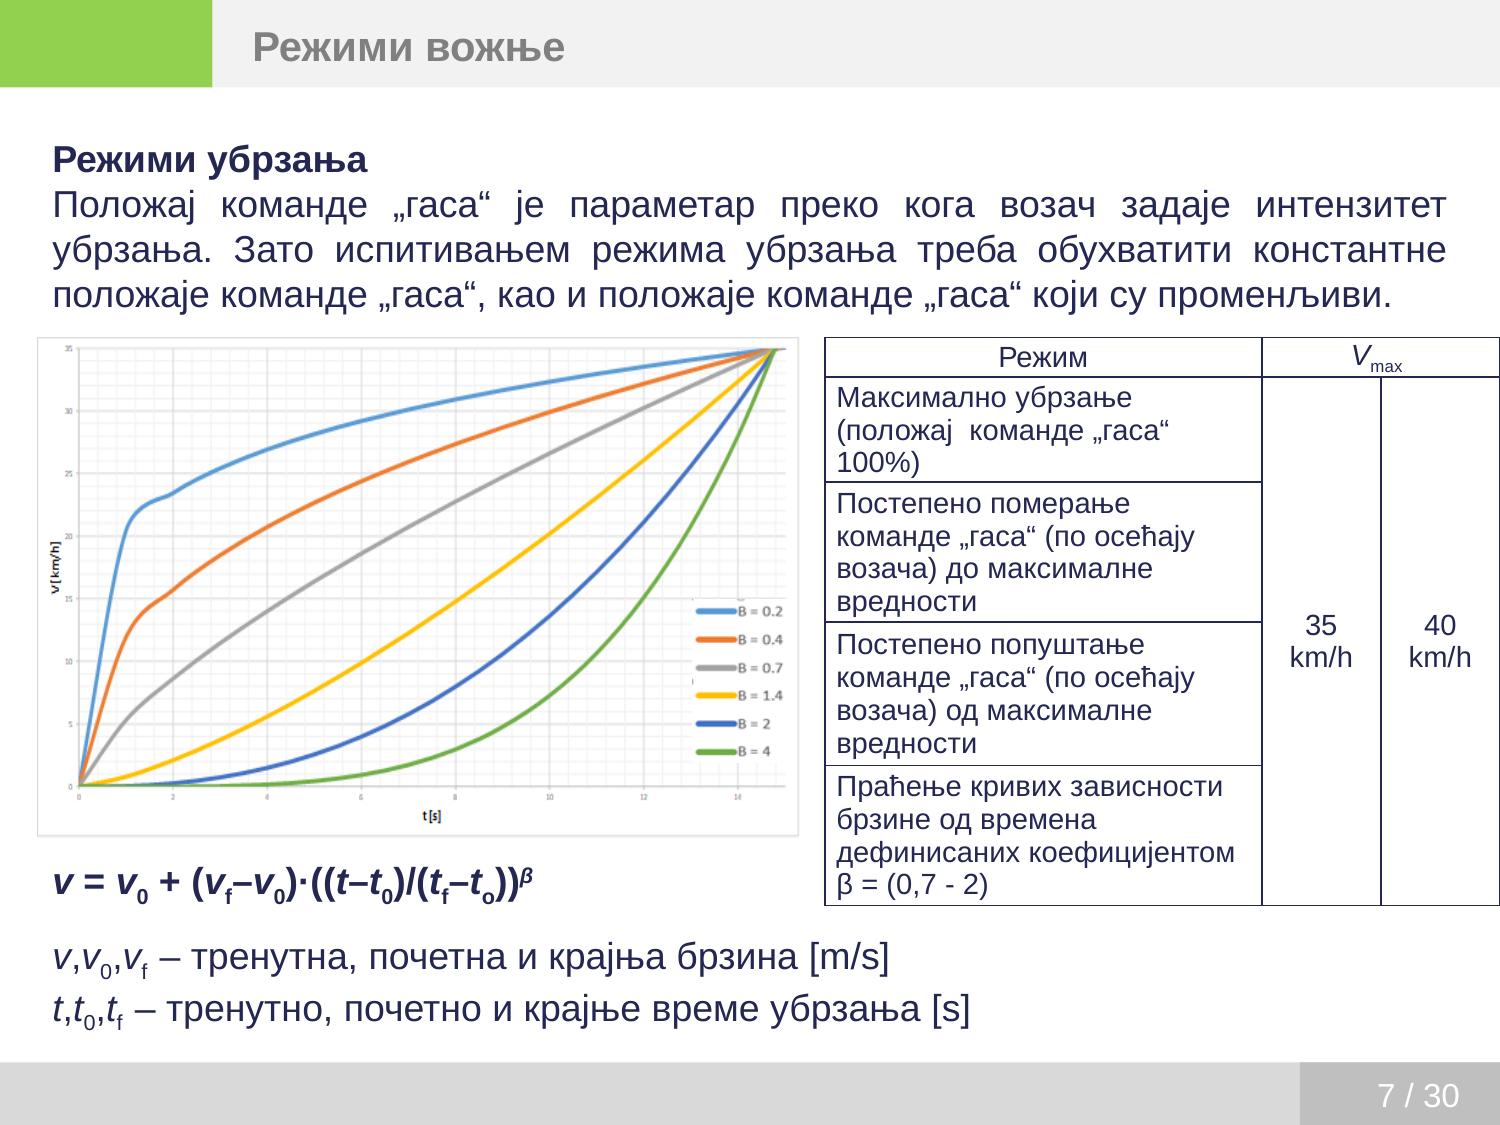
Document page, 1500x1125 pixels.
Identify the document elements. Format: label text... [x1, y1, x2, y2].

table_cell 35 km/h [1263, 378, 1380, 905]
table_cell Постепено померање команде „гаса“ (по осећају возача) до максималне вредности [826, 483, 1261, 621]
table_cell Максимално убрзање (положај команде „гаса“ 100%) [826, 378, 1261, 481]
table_header Vmax [1263, 338, 1499, 376]
text_box Режими убрзања Положај команде „гаса“ је параметар преко кога возач задаје интензитет убрзања. Зато испитивањем режима убрзања треба обухватити константне положаје команде „гаса“, као и положаје команде „гаса“ који су променљиви. [37, 128, 1463, 323]
text_box [214, 0, 1500, 89]
picture [37, 337, 801, 838]
text_box [37, 323, 1463, 468]
text_box v = v0 + (vf–v0)·((t–t0)/(tf–to))β [37, 849, 563, 916]
table_header Режим [826, 338, 1261, 376]
table_cell 40 km/h [1382, 378, 1499, 905]
table_cell Постепено попуштање команде „гаса“ (по осећају возача) од максималне вредности [826, 623, 1261, 765]
text_box 7 / 30 [1299, 1062, 1475, 1125]
text_box [0, 1060, 1298, 1125]
text_box v,v0,vf – тренутна, почетна и крајња брзина [m/s] t,t0,tf – тренутно, почетно и крајње време убрзања [s] [37, 924, 1000, 1042]
text_box Режими вожње [237, 12, 1500, 75]
text_box [0, 0, 214, 89]
table_cell Праћење кривих зависности брзине од времена дефинисаних коефицијентом β = (0,7 - 2) [826, 766, 1261, 905]
text_box [1298, 1060, 1500, 1125]
